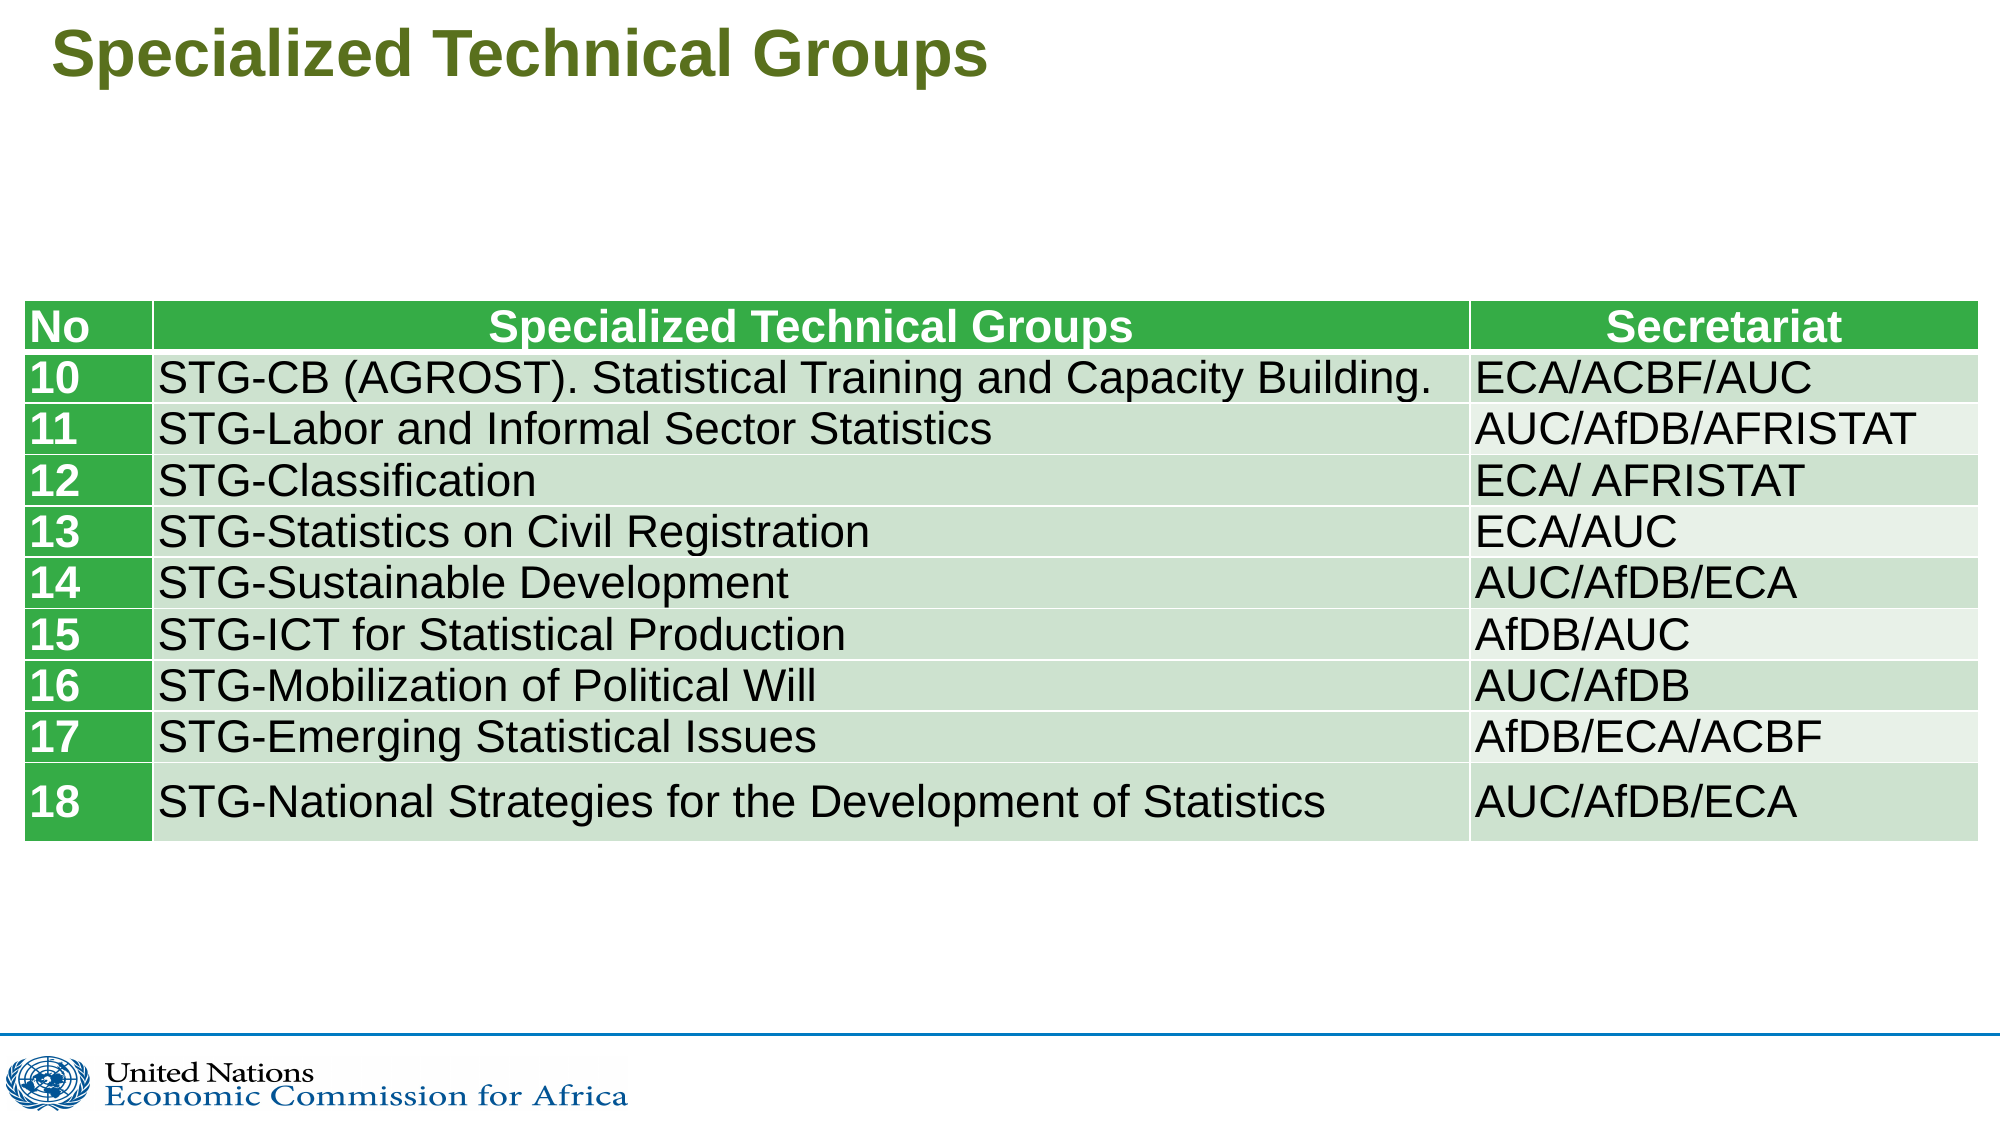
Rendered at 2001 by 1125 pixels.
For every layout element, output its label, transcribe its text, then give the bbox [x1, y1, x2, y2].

table_cell STG-Statistics on Civil Registration [154, 507, 1469, 556]
table_cell AUC/AfDB/ECA [1471, 558, 1978, 608]
table_cell AUC/AfDB [1471, 661, 1978, 710]
table_cell ECA/AUC [1471, 507, 1978, 556]
table_cell STG-ICT for Statistical Production [154, 609, 1469, 659]
table_cell AUC/AfDB/AFRISTAT [1471, 404, 1978, 454]
table_cell STG-Sustainable Development [154, 558, 1469, 608]
table_header No [25, 301, 152, 349]
table_cell 14 [25, 558, 152, 608]
table_cell STG-National Strategies for the Development of Statistics [154, 763, 1469, 841]
table_cell STG-Mobilization of Political Will [154, 661, 1469, 710]
table_cell STG-Labor and Informal Sector Statistics [154, 404, 1469, 454]
table_cell ECA/ AFRISTAT [1471, 455, 1978, 505]
table_cell 13 [25, 507, 152, 556]
title Specialized Technical Groups [51, 9, 1947, 91]
table_cell 17 [25, 712, 152, 762]
table_cell 10 [25, 355, 152, 402]
table_cell 11 [25, 404, 152, 454]
table_cell 18 [25, 763, 152, 841]
table_cell 16 [25, 661, 152, 710]
table_cell STG-Classification [154, 455, 1469, 505]
table_header Specialized Technical Groups [154, 301, 1469, 349]
table_cell AfDB/ECA/ACBF [1471, 712, 1978, 762]
picture [6, 1056, 628, 1111]
table_cell STG-CB (AGROST). Statistical Training and Capacity Building. [154, 355, 1469, 402]
table_cell 15 [25, 609, 152, 659]
table_cell STG-Emerging Statistical Issues [154, 712, 1469, 762]
table_cell ECA/ACBF/AUC [1471, 355, 1978, 402]
table_header Secretariat [1471, 301, 1978, 349]
table_cell 12 [25, 455, 152, 505]
table_cell AUC/AfDB/ECA [1471, 763, 1978, 841]
table_cell AfDB/AUC [1471, 609, 1978, 659]
